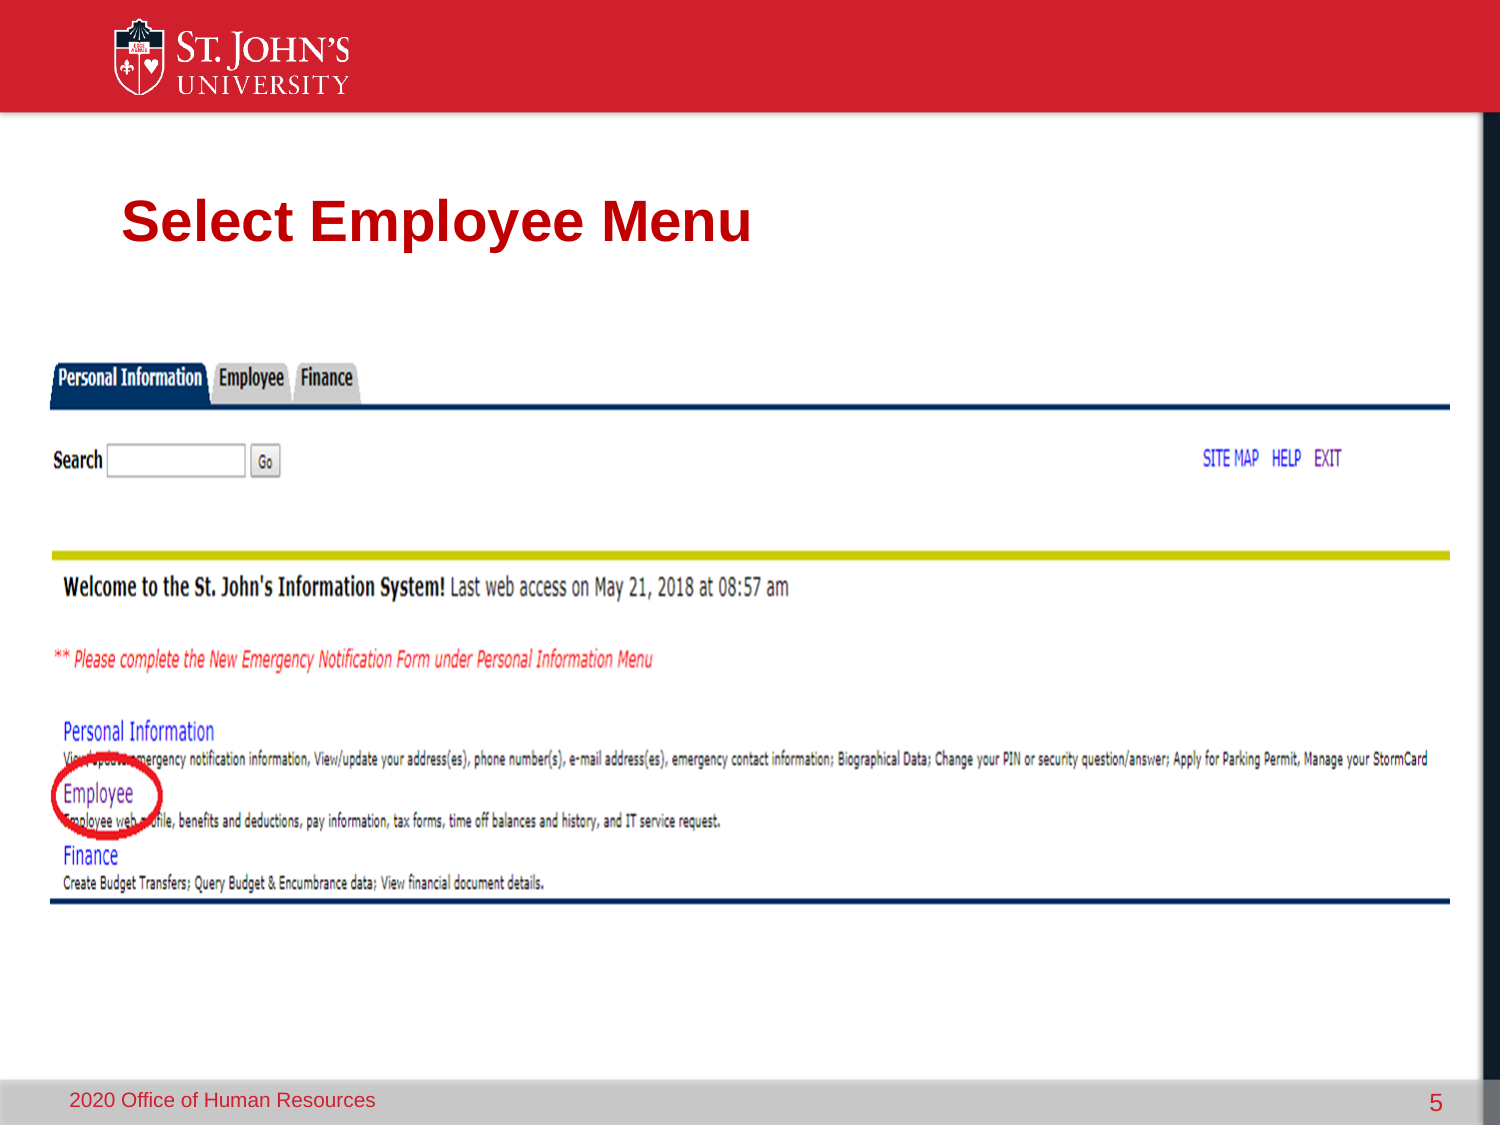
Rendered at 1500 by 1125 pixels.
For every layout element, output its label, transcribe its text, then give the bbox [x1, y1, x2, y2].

title Select Employee Menu [106, 117, 1383, 320]
text_box 2020 Office of Human Resources [54, 1079, 460, 1120]
picture [39, 346, 1450, 906]
